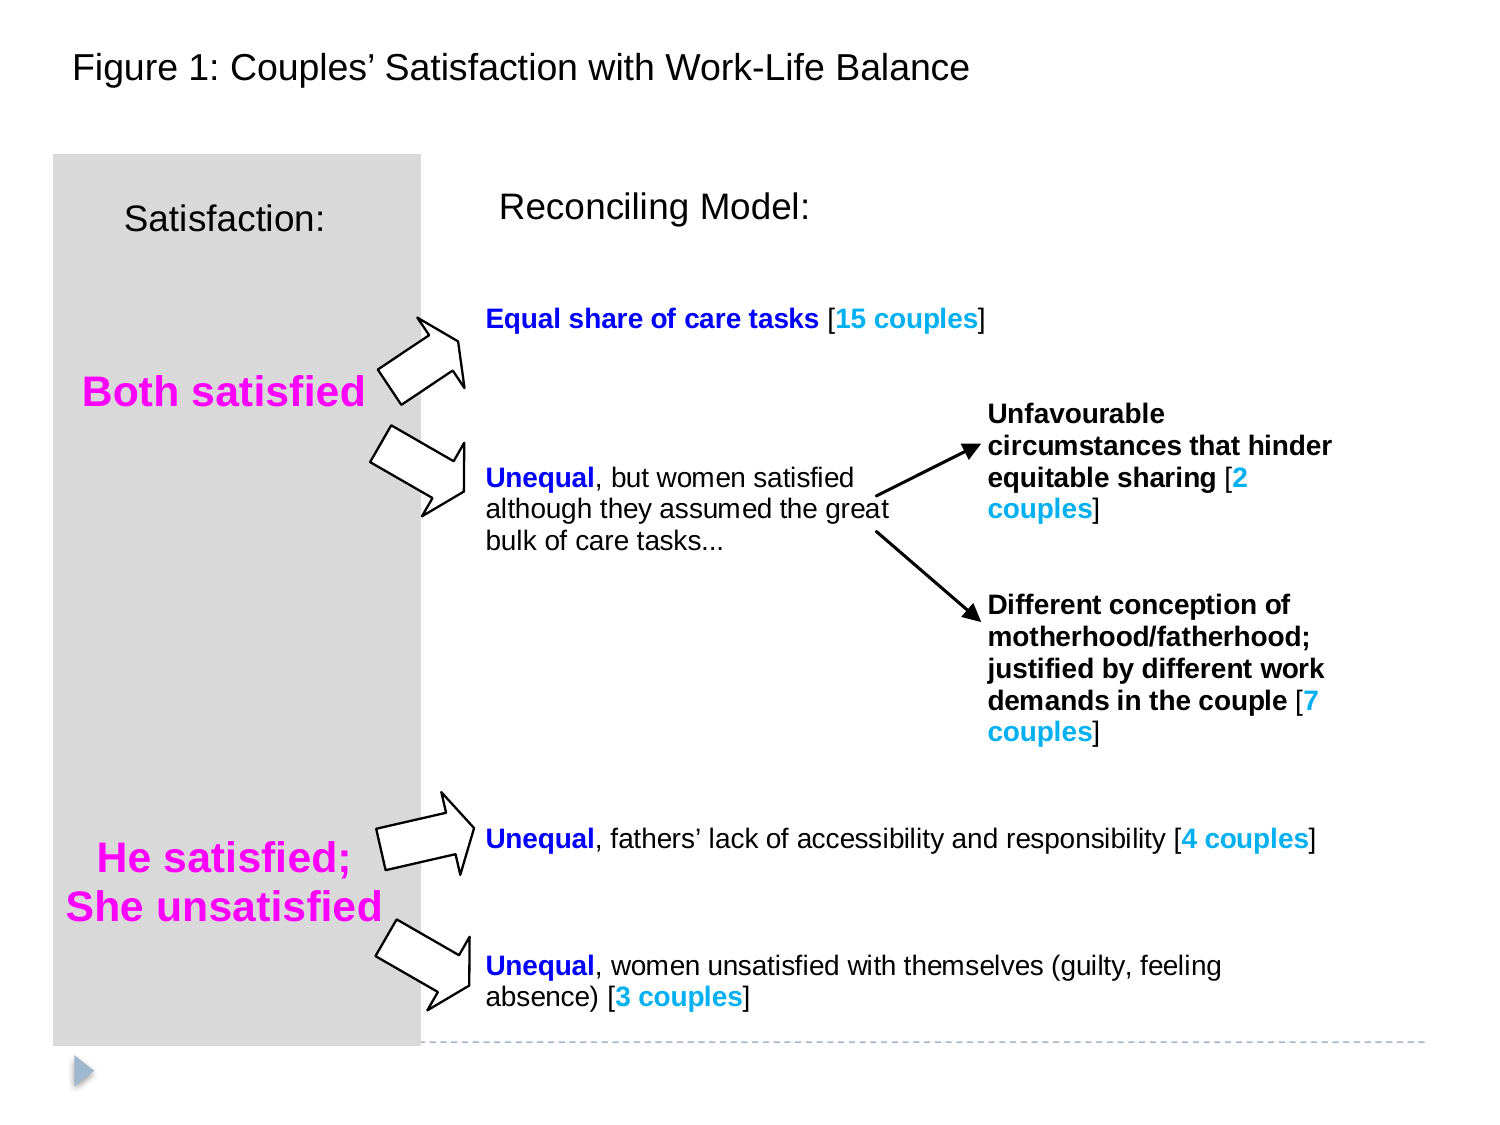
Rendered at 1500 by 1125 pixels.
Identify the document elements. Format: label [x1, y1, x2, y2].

picture [52, 37, 1401, 1125]
